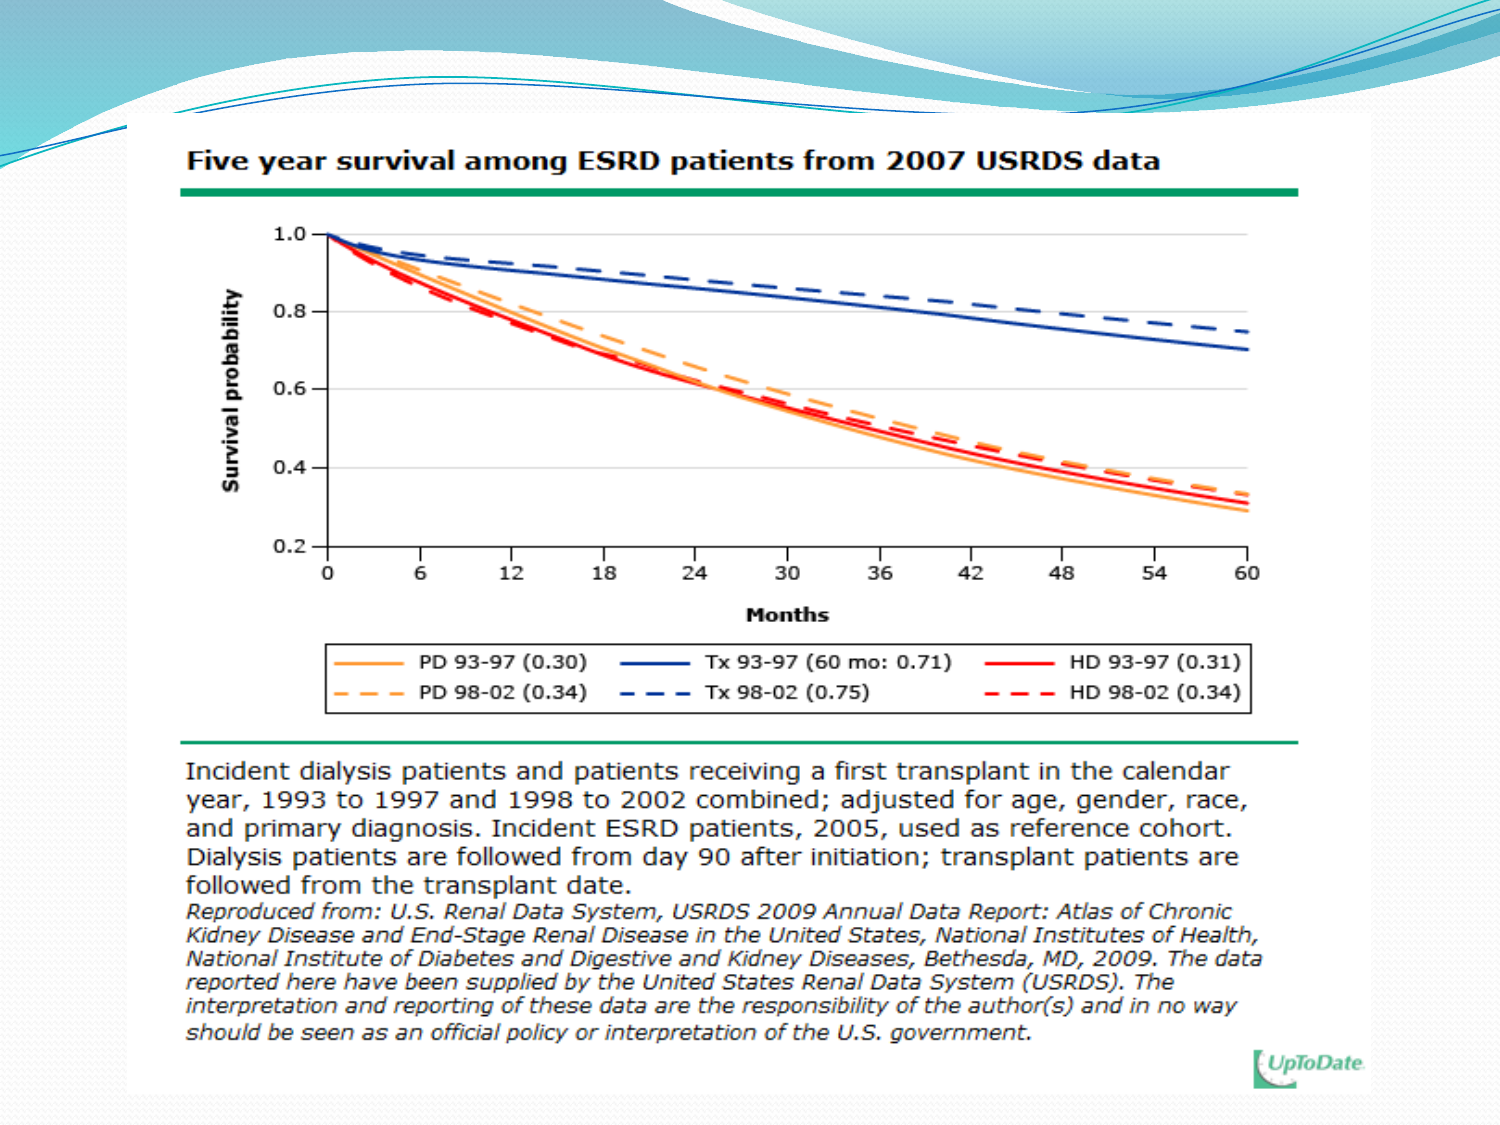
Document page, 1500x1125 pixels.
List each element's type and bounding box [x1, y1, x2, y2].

picture [126, 113, 1372, 1095]
